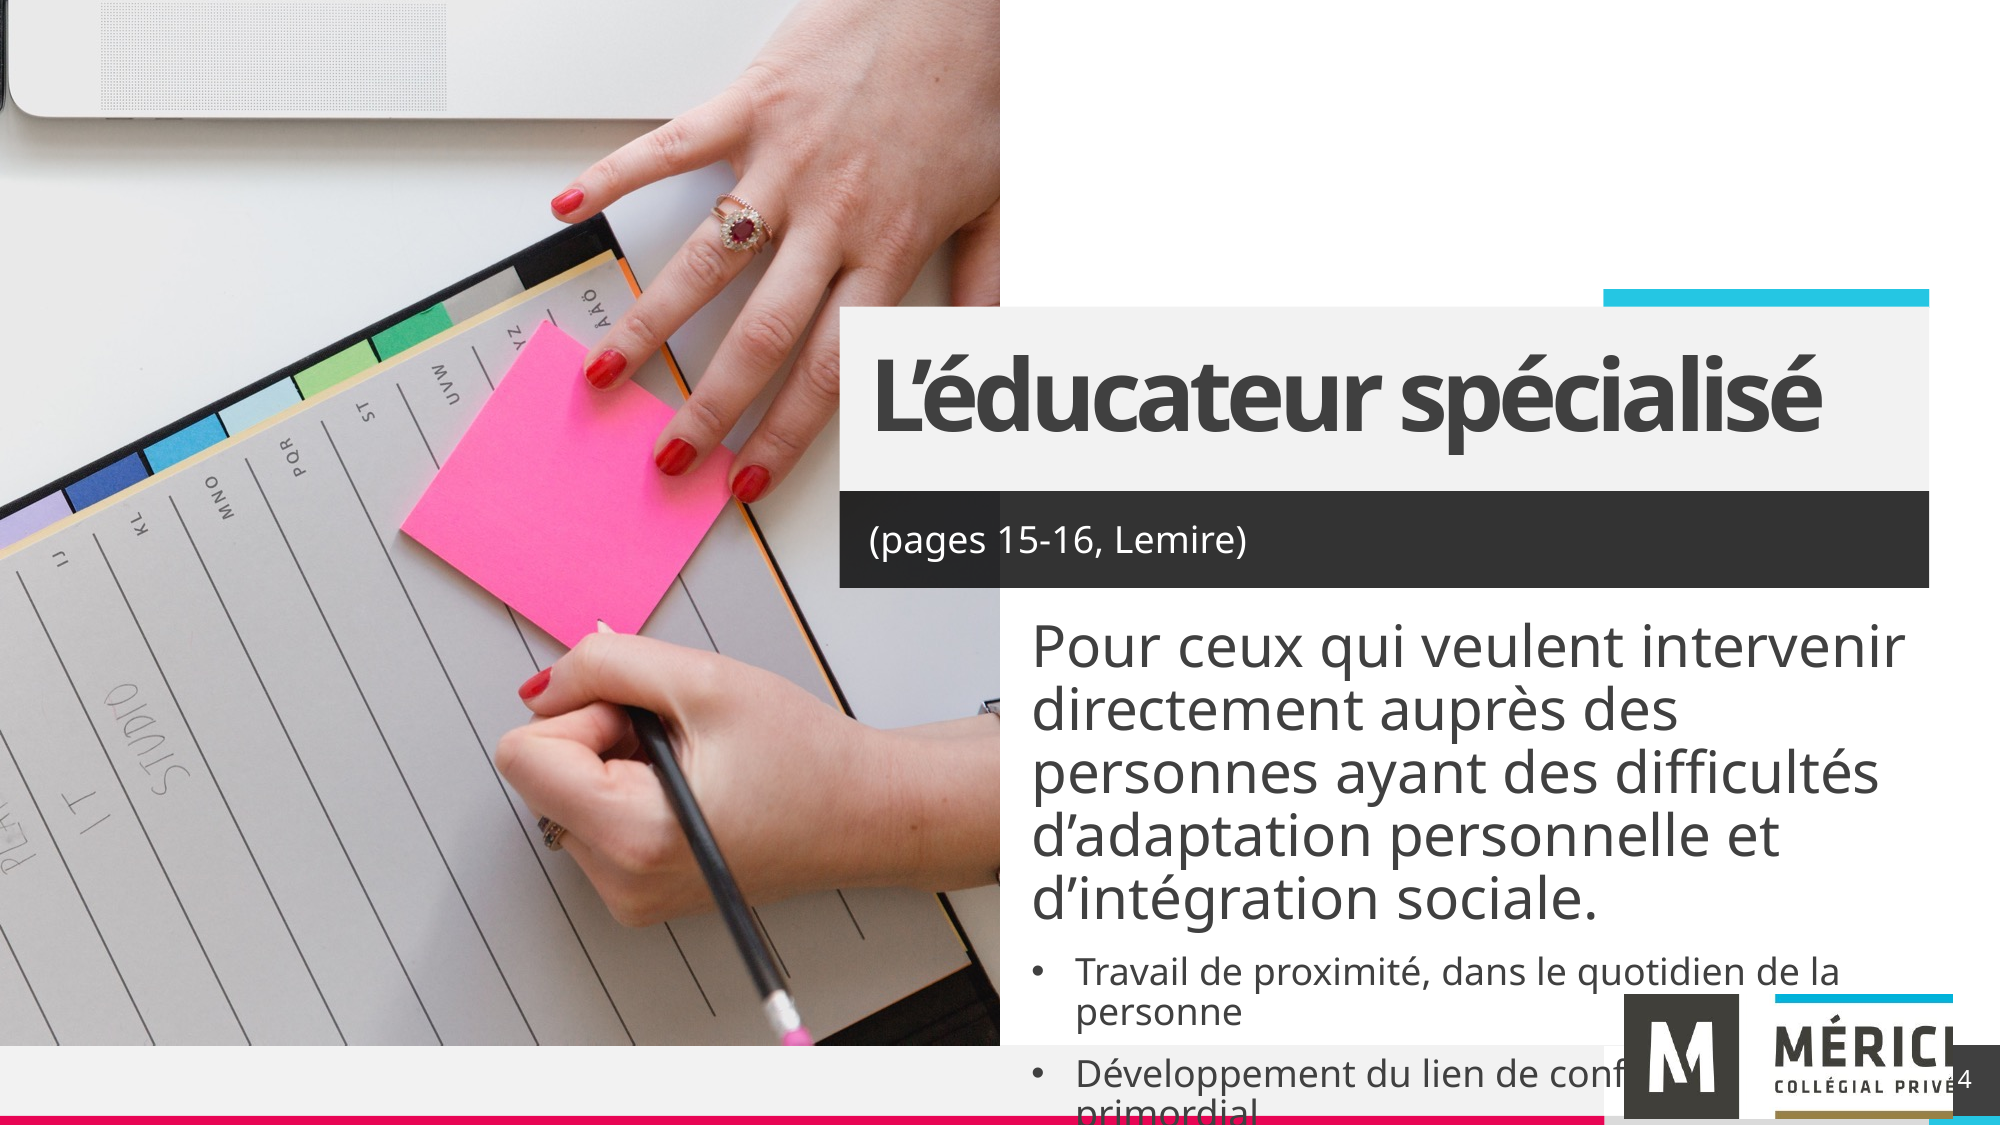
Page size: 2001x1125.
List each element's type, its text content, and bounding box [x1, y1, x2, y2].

slide_number 4 [1953, 1045, 2000, 1116]
title L’éducateur spécialisé [1000, 306, 1930, 491]
list Pour ceux qui veulent intervenir directement auprès des personnes ayant des difficultés d’adaptation personnelle et d’intégration sociale. Travail de proximité, dans le quotidien de la personne Développement du lien de confiance = primordial [1031, 617, 1930, 1016]
picture [1624, 994, 1953, 1119]
picture [0, 0, 1000, 1046]
text_box [1603, 288, 1930, 306]
list (pages 15-16, Lemire) [1000, 491, 1930, 588]
